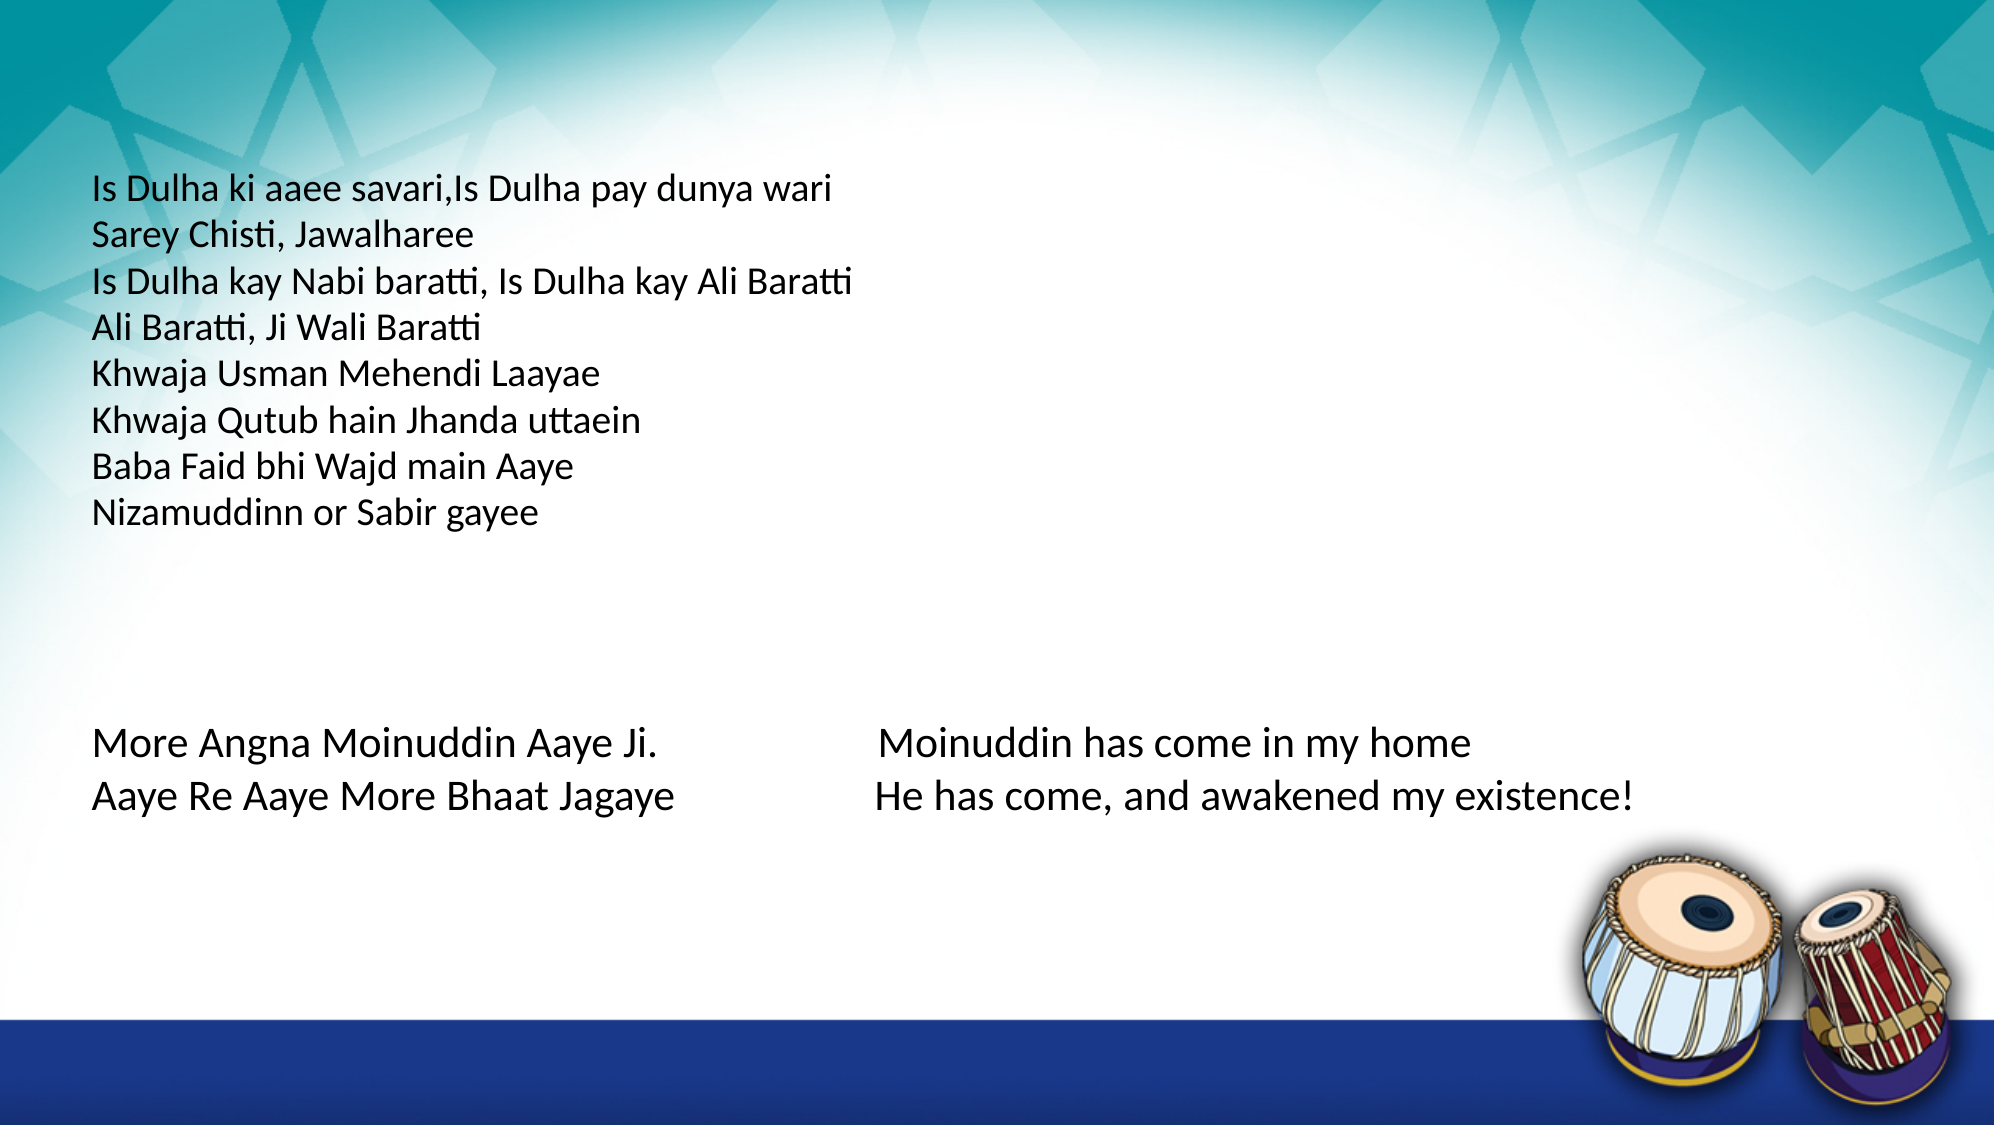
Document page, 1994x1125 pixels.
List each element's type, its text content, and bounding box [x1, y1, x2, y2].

picture [0, 0, 1994, 1125]
list Is Dulha ki aaee savari,Is Dulha pay dunya wari Sarey Chisti, Jawalharee Is Dulha kay Nabi baratti, Is Dulha kay Ali Baratti Ali Baratti, Ji Wali Baratti Khwaja Usman Mehendi Laayae Khwaja Qutub hain Jhanda uttaein Baba Faid bhi Wajd main Aaye Nizamuddinn or Sabir gayee More Angna Moinuddin Aaye Ji. Moinuddin has come in my home Aaye Re Aaye More Bhaat Jagaye He has come, and awakened my existence! [83, 103, 1918, 937]
